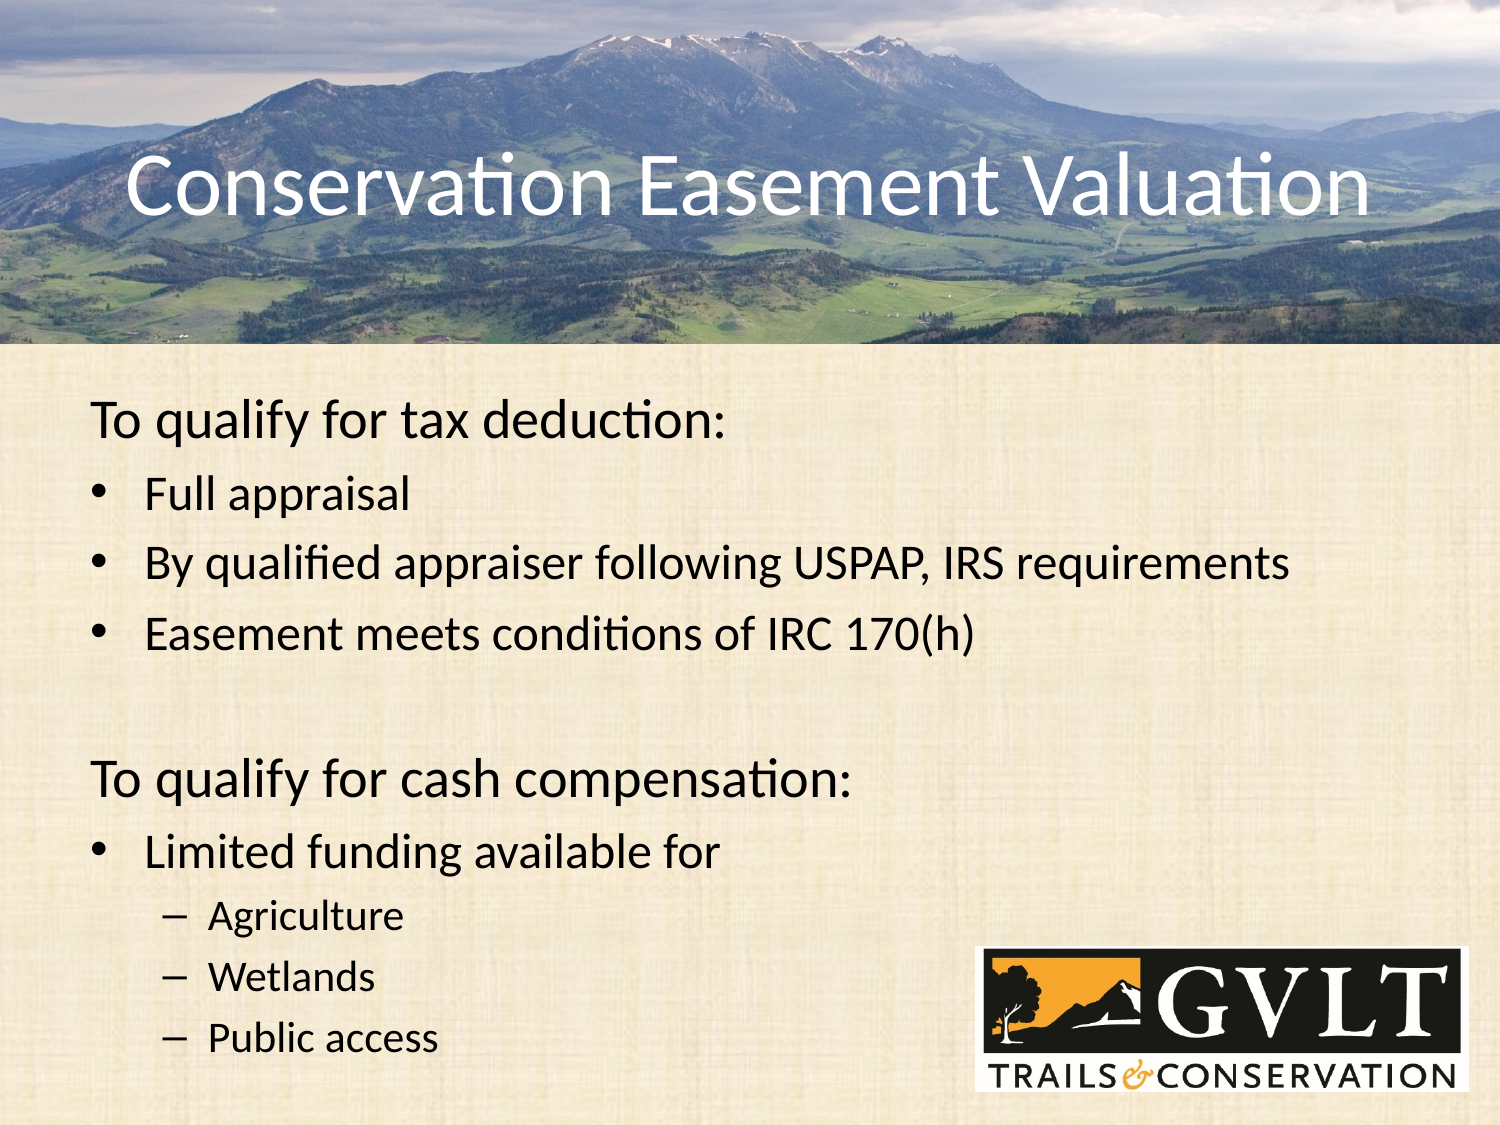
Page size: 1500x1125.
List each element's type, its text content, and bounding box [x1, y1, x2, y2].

picture [974, 946, 1470, 1092]
picture [0, 0, 1500, 344]
text_box To qualify for tax deduction: Full appraisal By qualified appraiser following USPAP, IRS requirements Easement meets conditions of IRC 170(h) To qualify for cash compensation: Limited funding available for Agriculture Wetlands Public access [74, 375, 1425, 1075]
